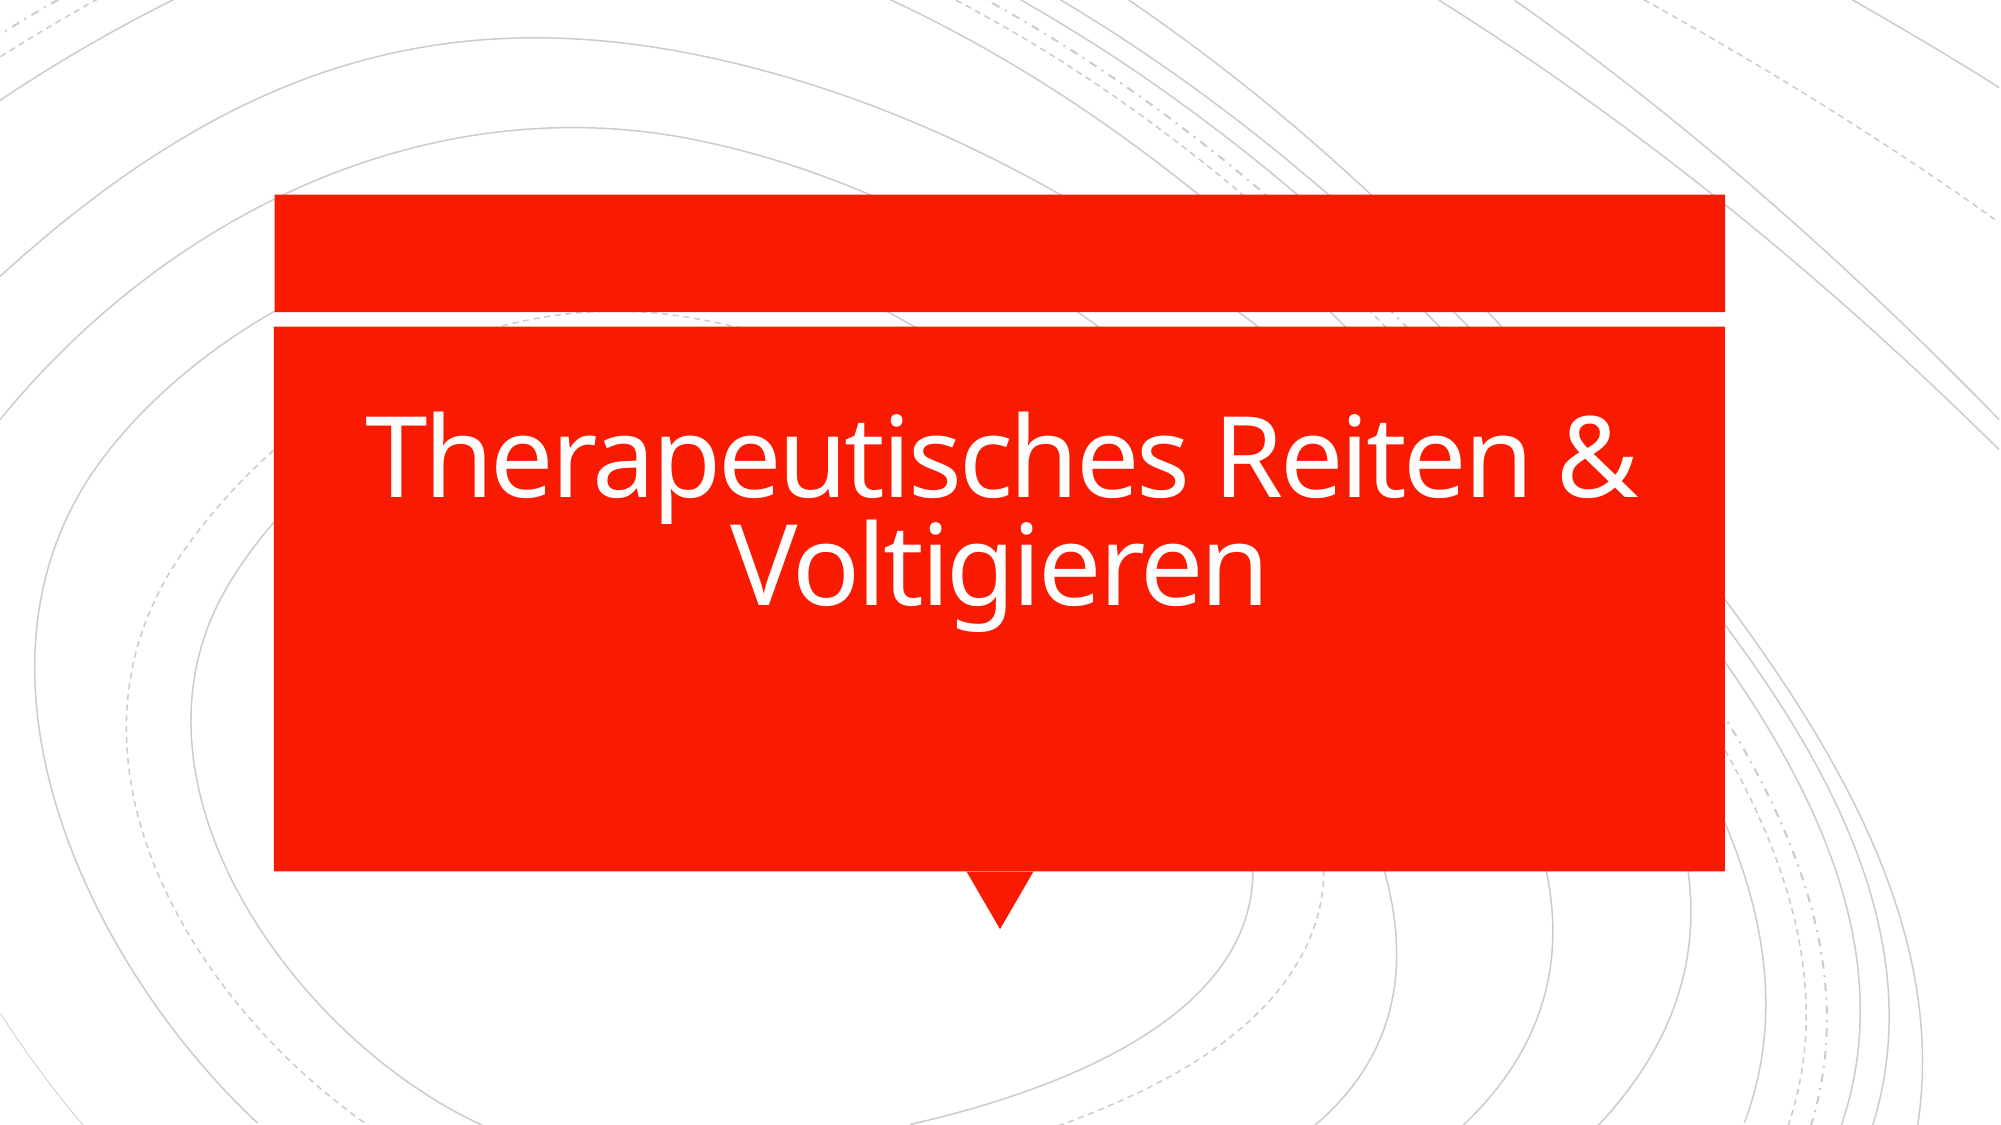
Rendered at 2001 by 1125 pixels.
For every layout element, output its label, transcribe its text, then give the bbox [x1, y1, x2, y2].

title Therapeutisches Reiten & Voltigieren [288, 340, 1713, 628]
